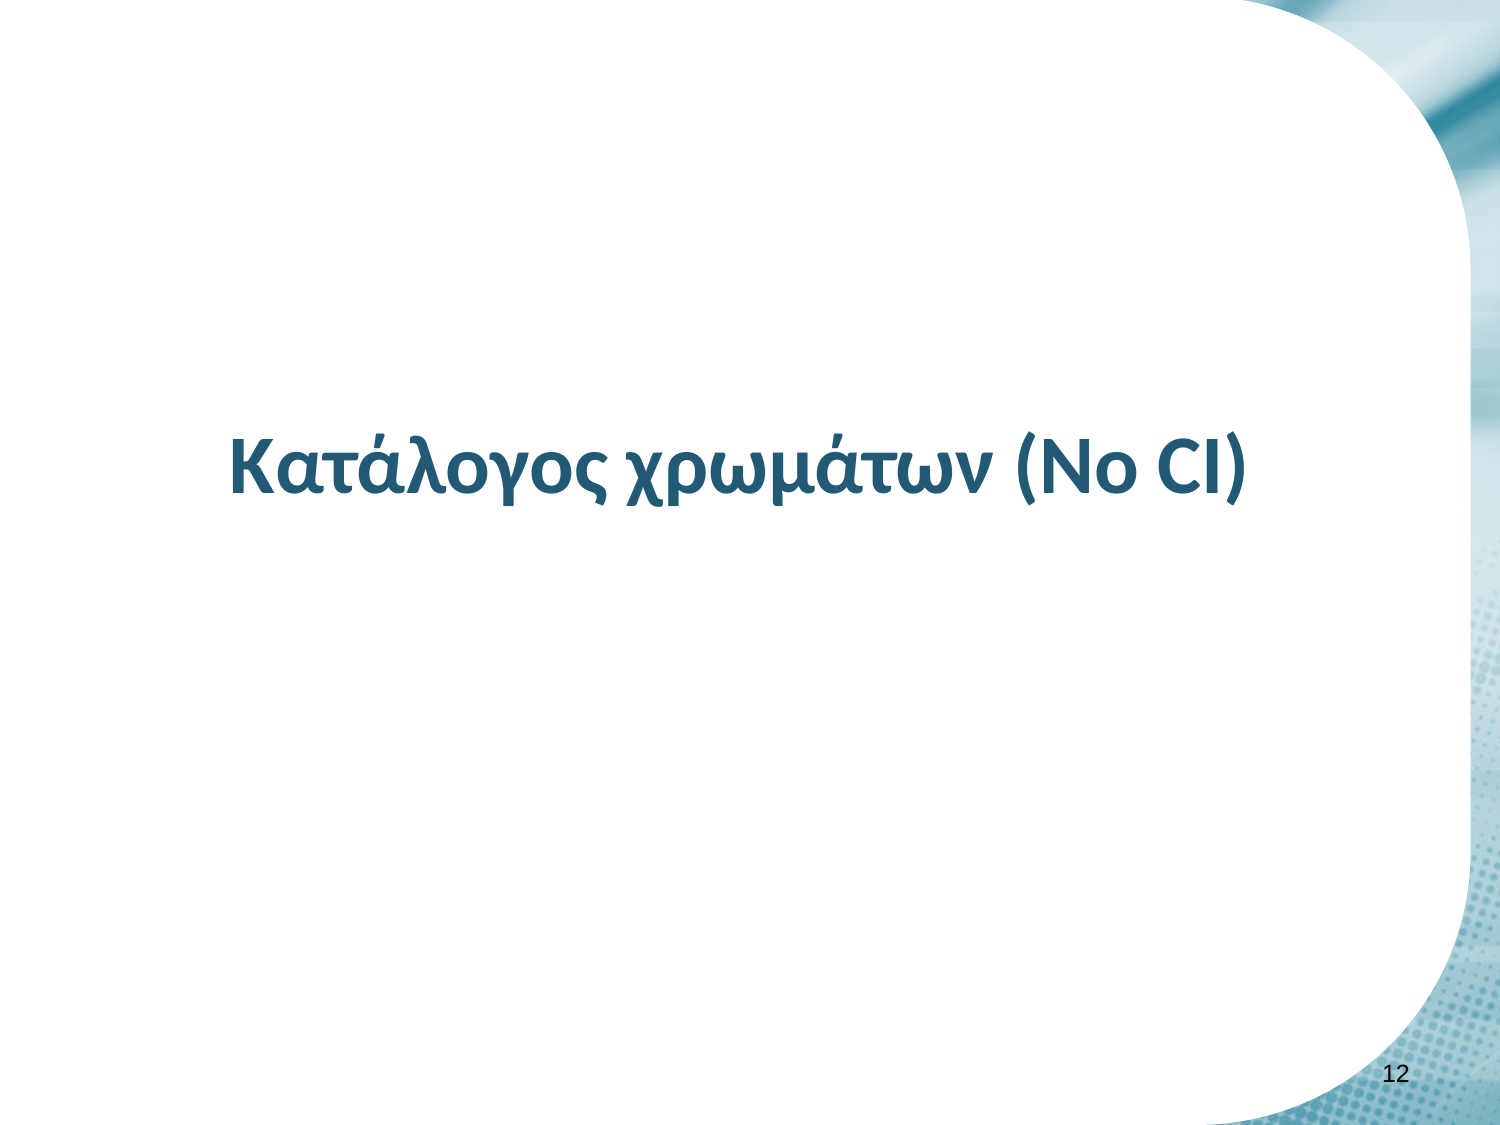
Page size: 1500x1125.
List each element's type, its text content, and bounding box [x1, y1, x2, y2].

slide_number 11 [1074, 1042, 1425, 1103]
title Kατάλογος χρωμάτων (No CI) [64, 385, 1415, 535]
